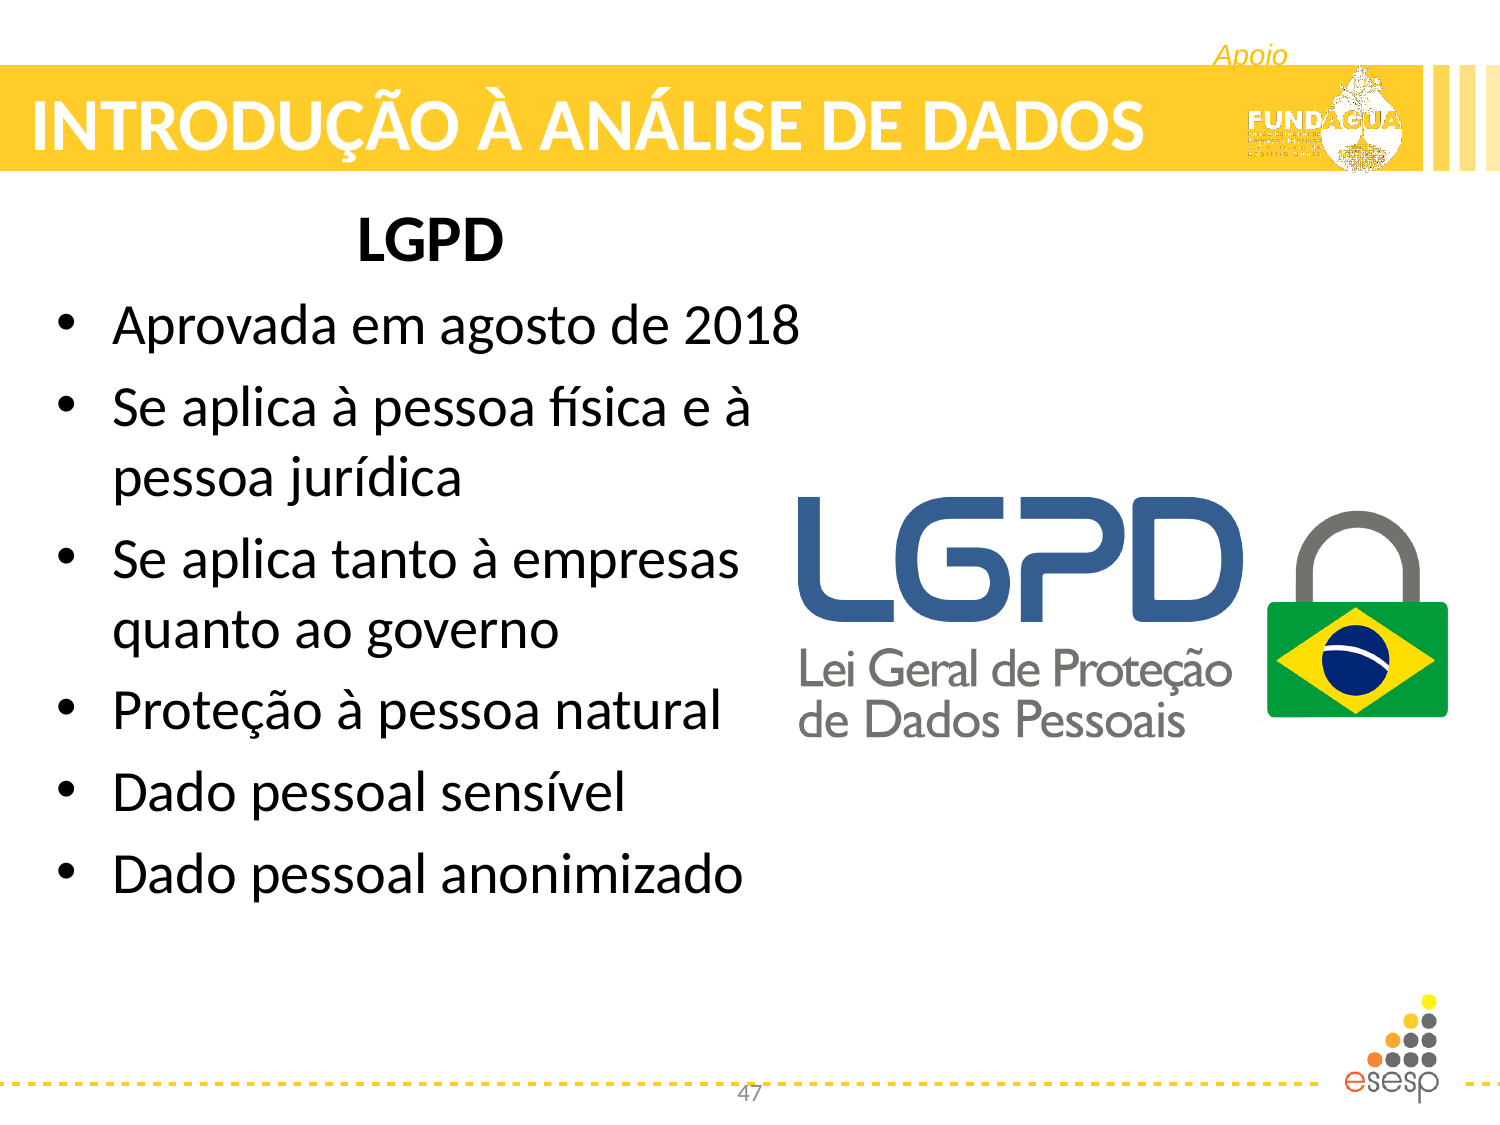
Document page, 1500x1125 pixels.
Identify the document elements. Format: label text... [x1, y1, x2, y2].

title INTRODUÇÃO À ANÁLISE DE DADOS [15, 66, 1209, 173]
picture [0, 0, 1500, 1058]
text_box Apoio [1198, 29, 1365, 80]
slide_number 47 [0, 1058, 1500, 1125]
list LGPD Aprovada em agosto de 2018 Se aplica à pessoa física e à pessoa jurídica Se aplica tanto à empresas quanto ao governo Proteção à pessoa natural Dado pessoal sensível Dado pessoal anonimizado [41, 187, 821, 1083]
